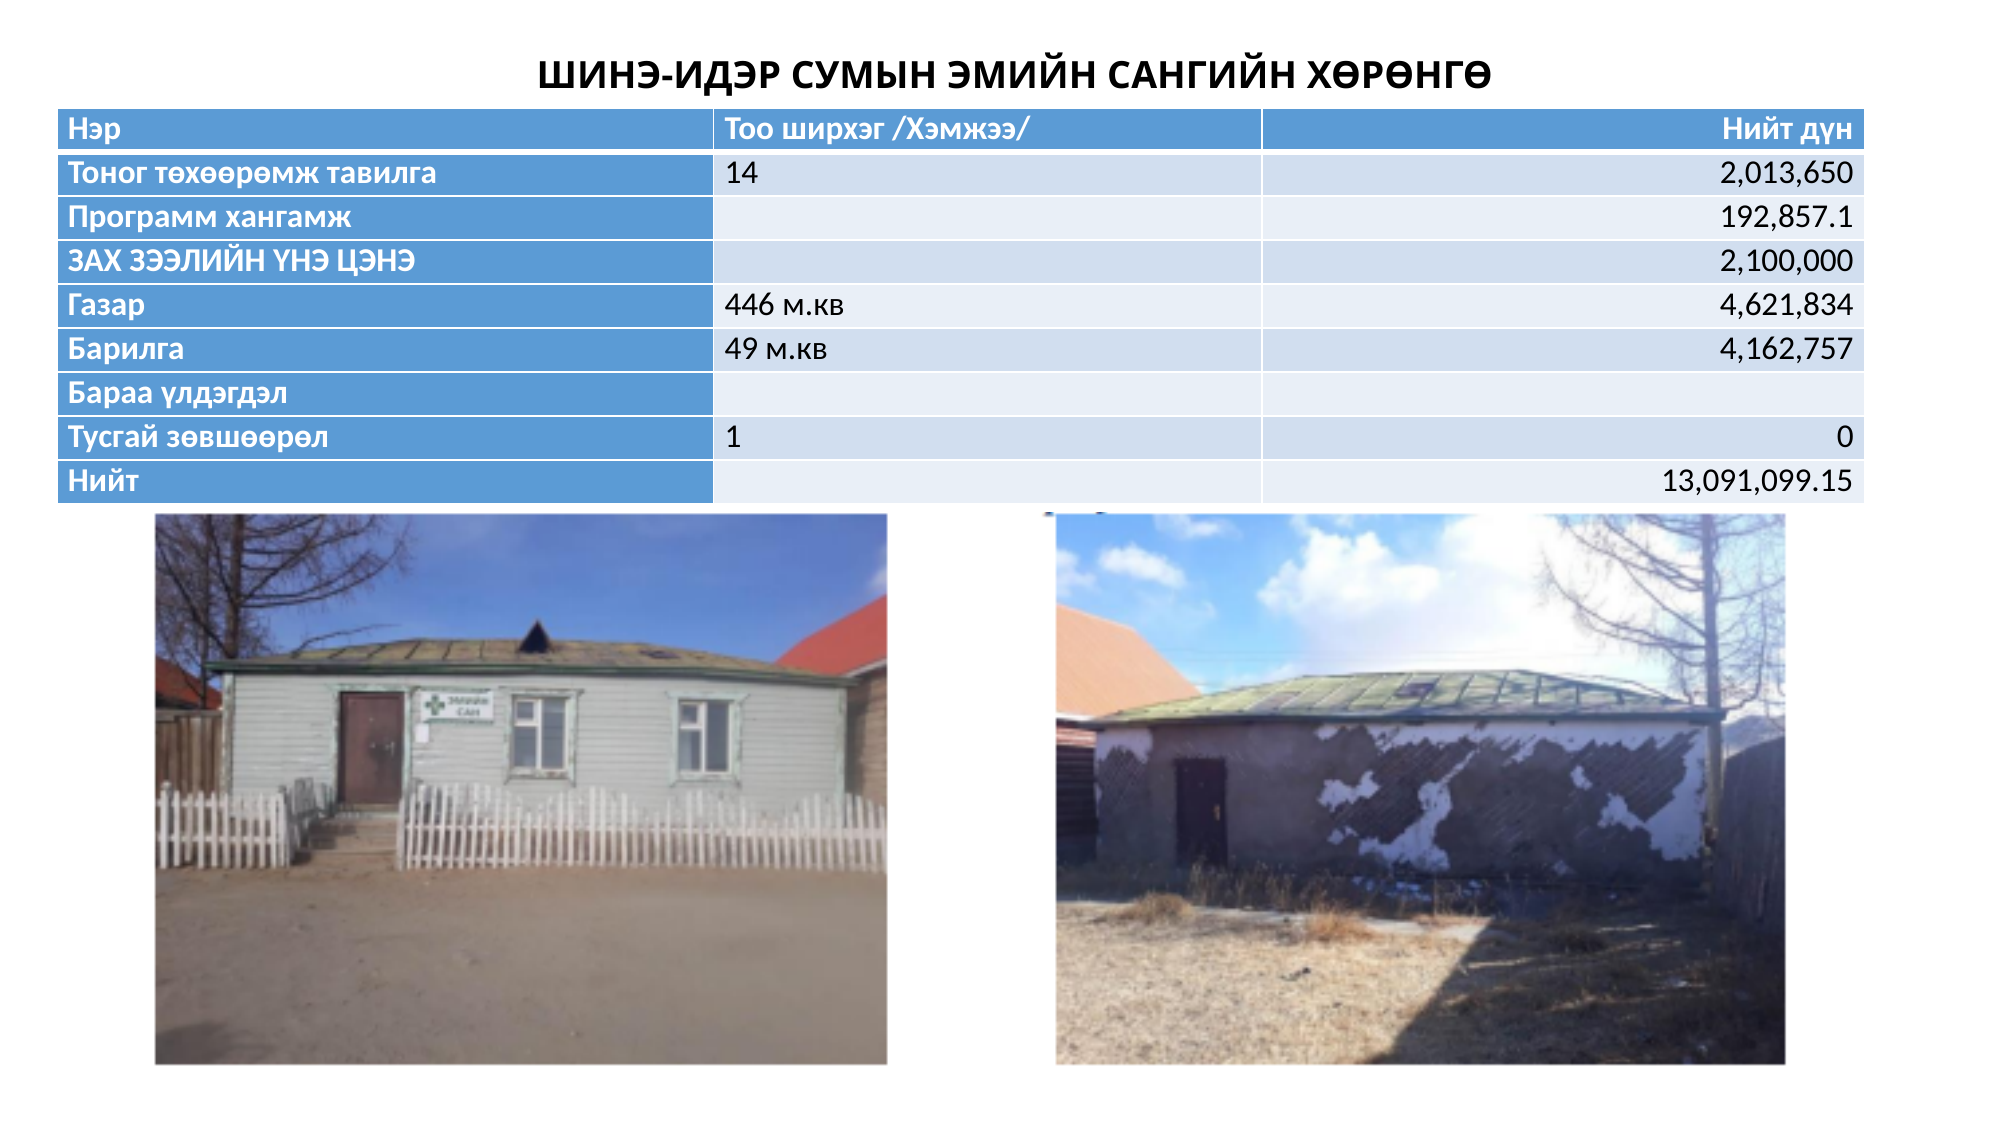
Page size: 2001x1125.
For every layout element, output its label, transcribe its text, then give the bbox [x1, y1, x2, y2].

table_cell Барилга [58, 329, 713, 371]
table_cell 13,091,099.15 [1263, 461, 1864, 503]
table_cell 1 [714, 417, 1261, 459]
picture [148, 512, 1821, 1087]
table_cell Тоног төхөөрөмж тавилга [58, 155, 713, 195]
table_cell 446 м.кв [714, 285, 1261, 327]
table_header Нийт дүн [1263, 109, 1864, 149]
table_cell Программ хангамж [58, 197, 713, 239]
table_cell [714, 241, 1261, 283]
table_cell 4,621,834 [1263, 285, 1864, 327]
table_cell 192,857.1 [1263, 197, 1864, 239]
table_cell 2,013,650 [1263, 155, 1864, 195]
table_cell 49 м.кв [714, 329, 1261, 371]
table_cell Газар [58, 285, 713, 327]
table_cell [714, 197, 1261, 239]
table_cell Нийт [58, 461, 713, 503]
table_cell 4,162,757 [1263, 329, 1864, 371]
table_cell [714, 461, 1261, 503]
text_box ШИНЭ-ИДЭР СУМЫН ЭМИЙН САНГИЙН ХӨРӨНГӨ [264, 48, 1765, 107]
table_cell 0 [1263, 417, 1864, 459]
table_cell [714, 373, 1261, 415]
table_cell [1263, 373, 1864, 415]
table_cell 14 [714, 155, 1261, 195]
table_header Нэр [58, 109, 713, 149]
table_cell ЗАХ ЗЭЭЛИЙН ҮНЭ ЦЭНЭ [58, 241, 713, 283]
table_cell 2,100,000 [1263, 241, 1864, 283]
table_cell Бараа үлдэгдэл [58, 373, 713, 415]
table_cell Тусгай зөвшөөрөл [58, 417, 713, 459]
table_header Тоо ширхэг /Хэмжээ/ [714, 109, 1261, 149]
